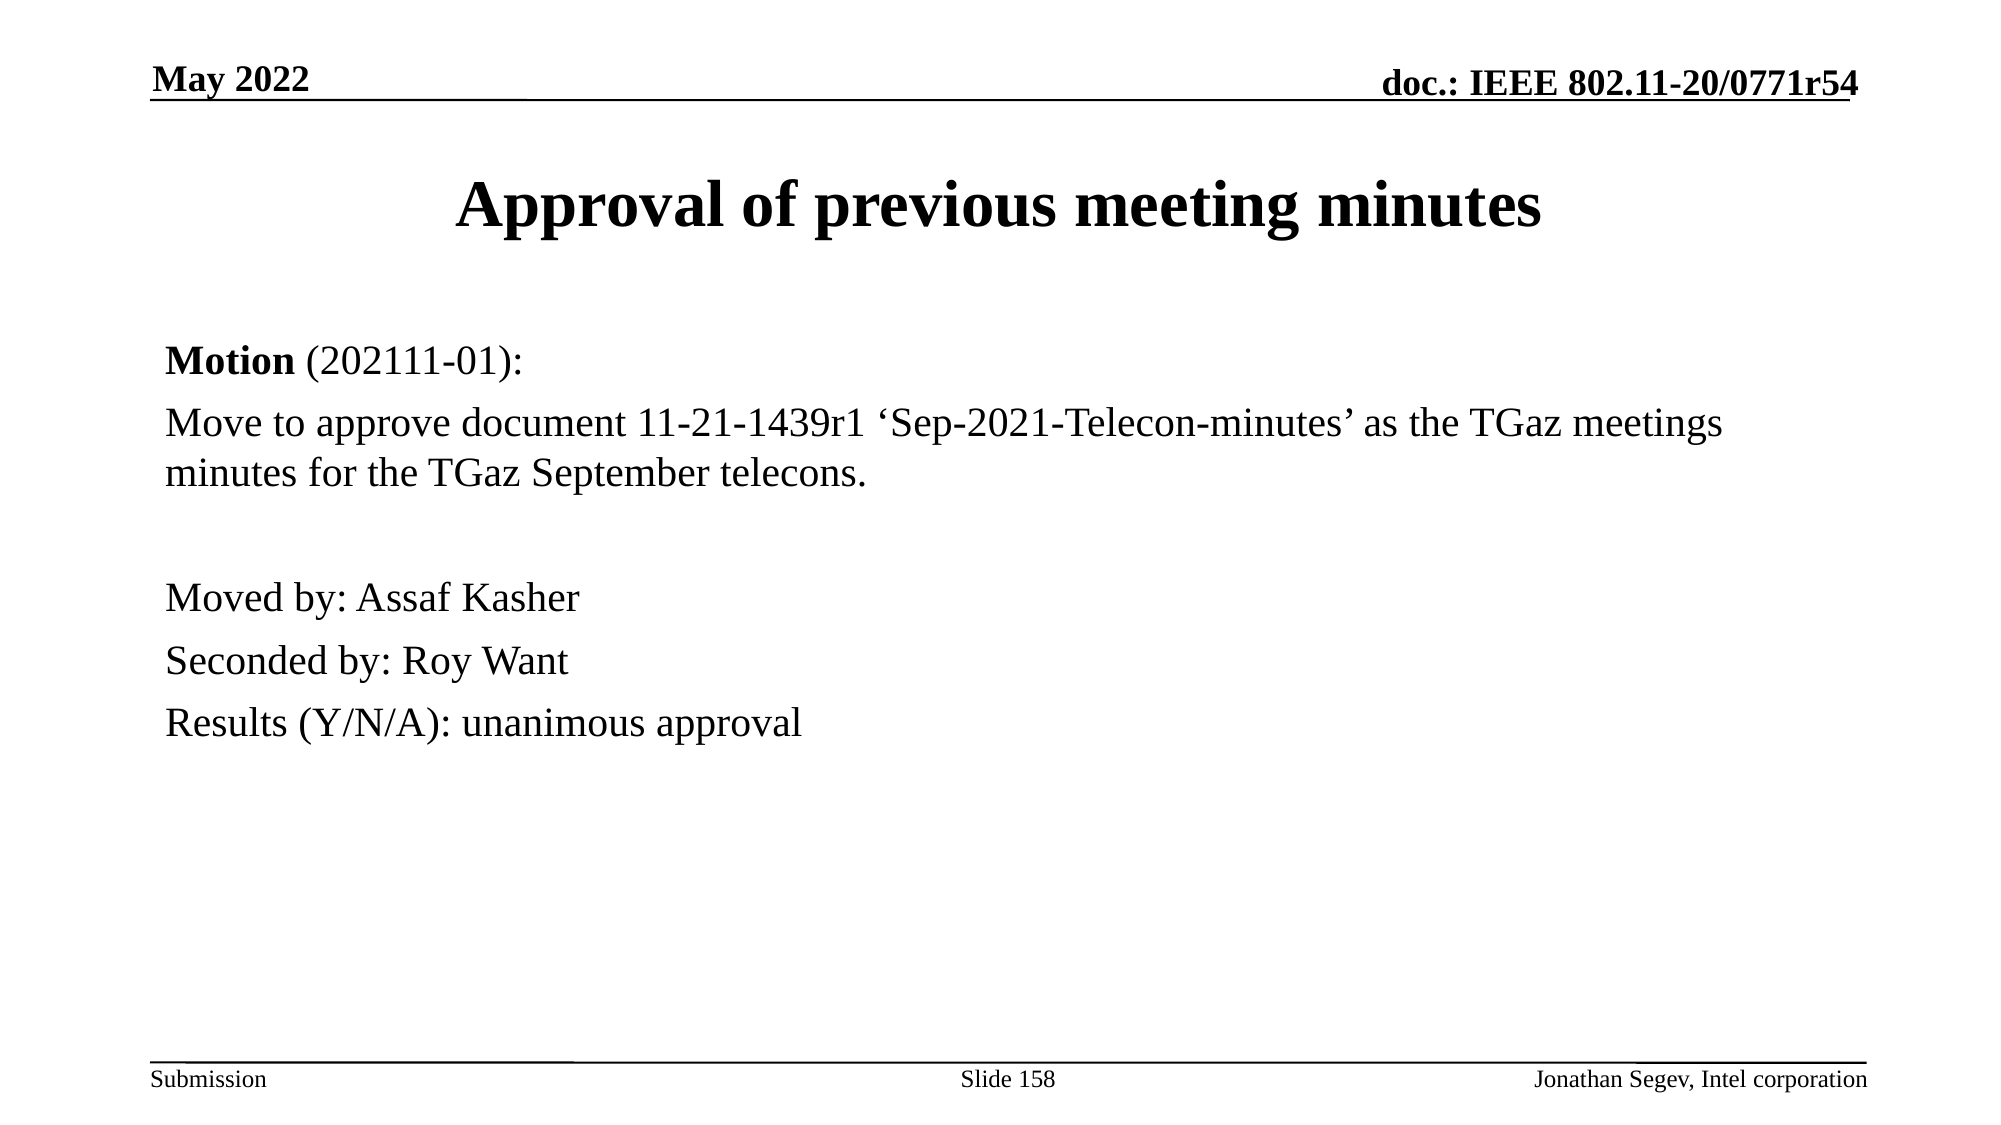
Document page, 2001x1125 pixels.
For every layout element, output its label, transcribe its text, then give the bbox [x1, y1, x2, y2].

title Approval of previous meeting minutes [149, 112, 1850, 288]
list Motion (202111-01): Move to approve document 11-21-1439r1 ‘Sep-2021-Telecon-minutes’ as the TGaz meetings minutes for the TGaz September telecons. Moved by: Assaf Kasher Seconded by: Roy Want Results (Y/N/A): unanimous approval [149, 324, 1850, 1000]
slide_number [152, 54, 563, 100]
footer Jonathan Segev, Intel corporation [1171, 1061, 1869, 1093]
slide_number Slide 158 [950, 1061, 1067, 1123]
